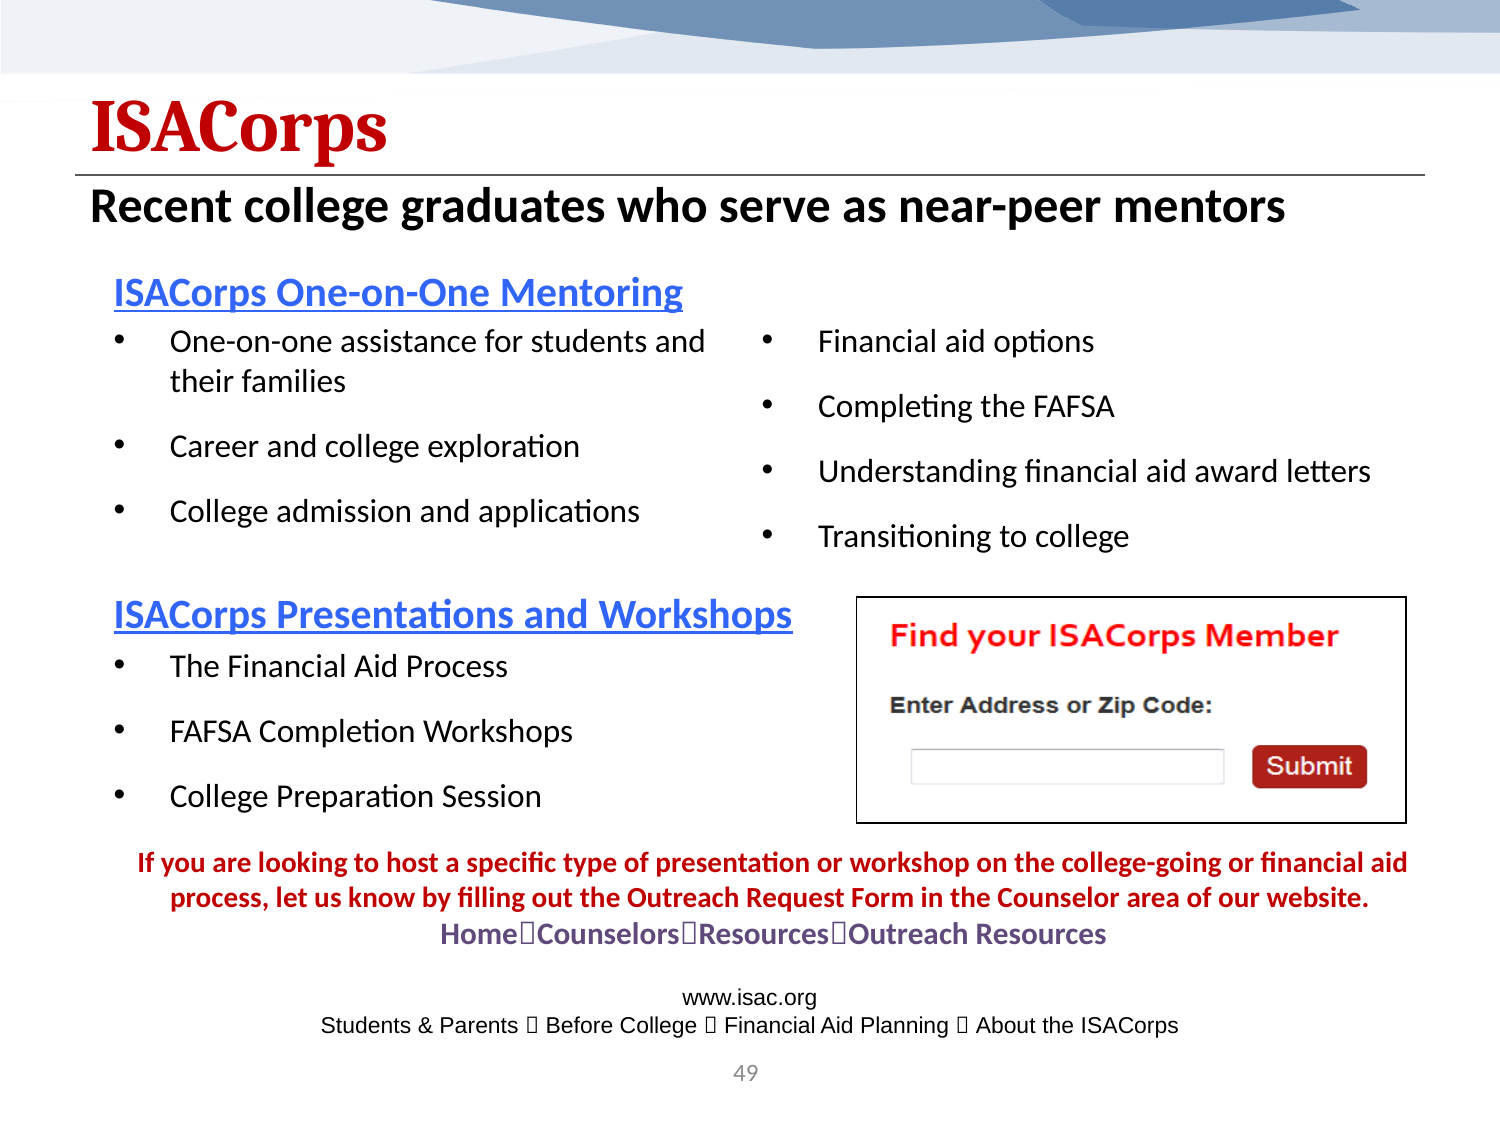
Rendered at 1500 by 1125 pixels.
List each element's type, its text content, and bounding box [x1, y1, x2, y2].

text_box The Financial Aid Process FAFSA Completion Workshops College Preparation Session [98, 637, 1425, 834]
text_box www.isac.org Students & Parents  Before College  Financial Aid Planning  About the ISACorps [0, 975, 1500, 1045]
list ISACorps One-on-One Mentoring [98, 257, 1426, 313]
text_box One-on-one assistance for students and their families Career and college exploration College admission and applications Financial aid options Completing the FAFSA Understanding financial aid award letters Transitioning to college [98, 311, 1425, 537]
slide_number 49 [608, 1045, 884, 1125]
list Recent college graduates who serve as near-peer mentors [74, 164, 1426, 244]
title ISACorps [74, 74, 1426, 164]
picture [856, 597, 1406, 823]
text_box ISACorps Presentations and Workshops [98, 579, 1425, 637]
text_box If you are looking to host a specific type of presentation or workshop on the college-going or financial aid process, let us know by filling out the Outreach Request Form in the Counselor area of our website. HomeCounselorsResourcesOutreach Resources [98, 836, 1449, 975]
